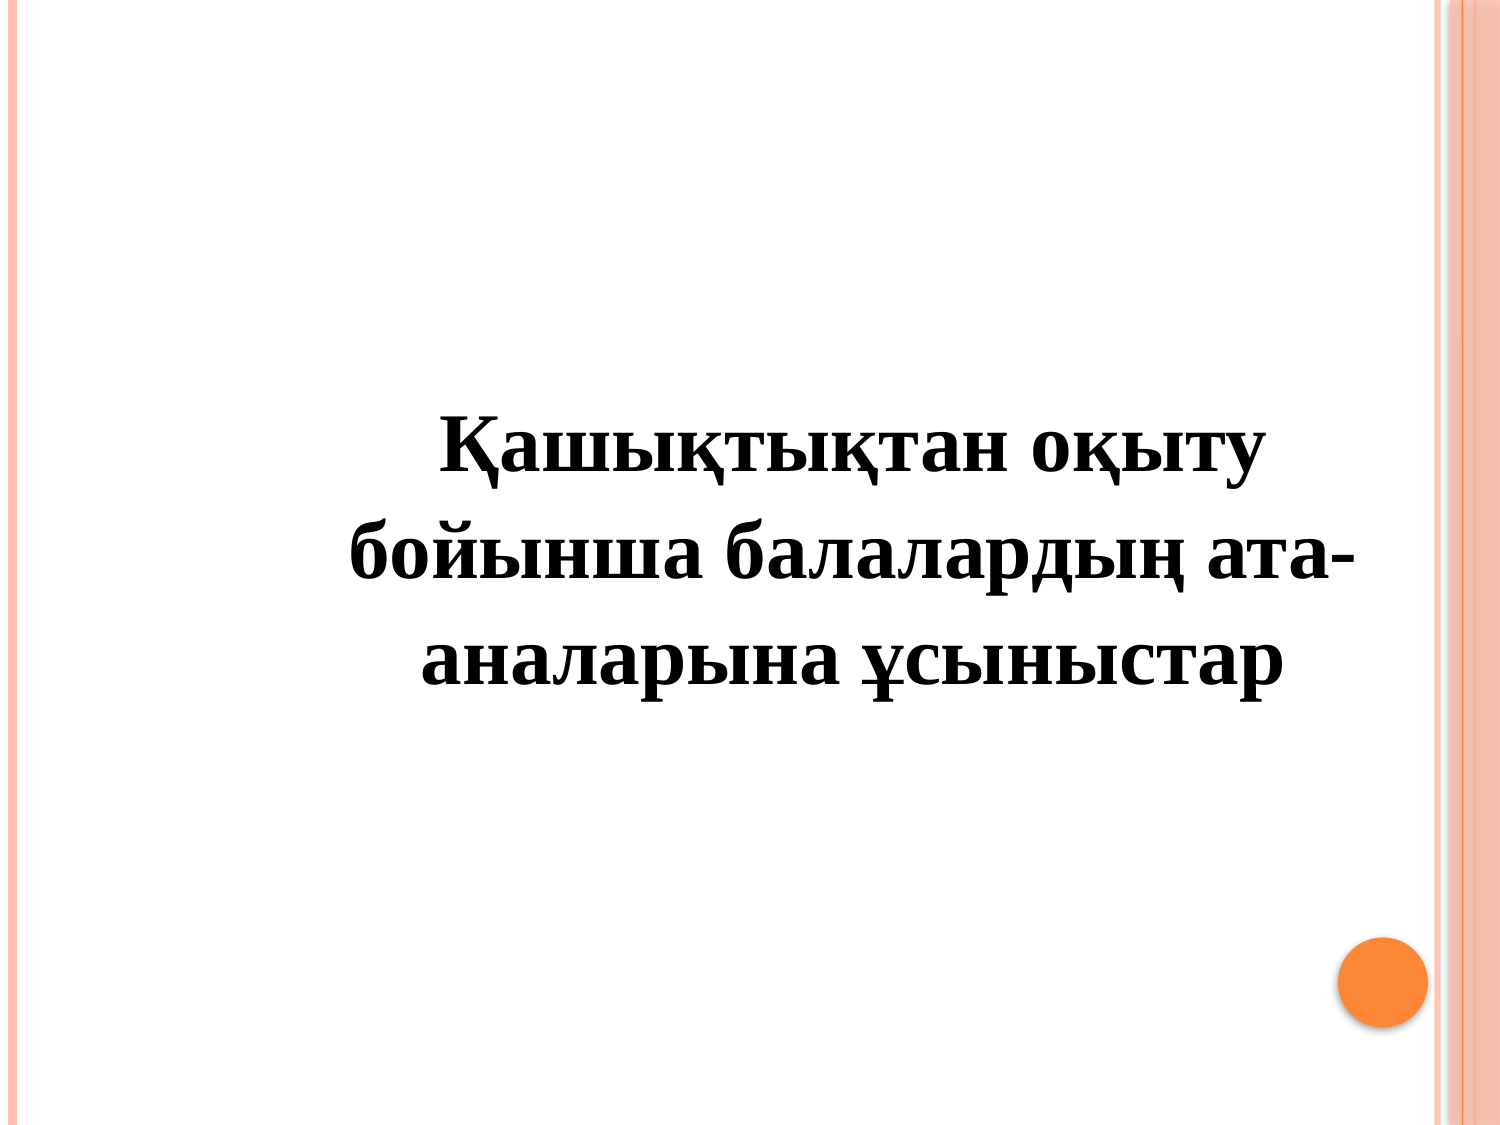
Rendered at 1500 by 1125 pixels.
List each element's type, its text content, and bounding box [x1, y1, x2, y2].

text_box Қашықтықтан оқыту бойынша балалардың ата-аналарына ұсыныстар [301, 373, 1406, 710]
